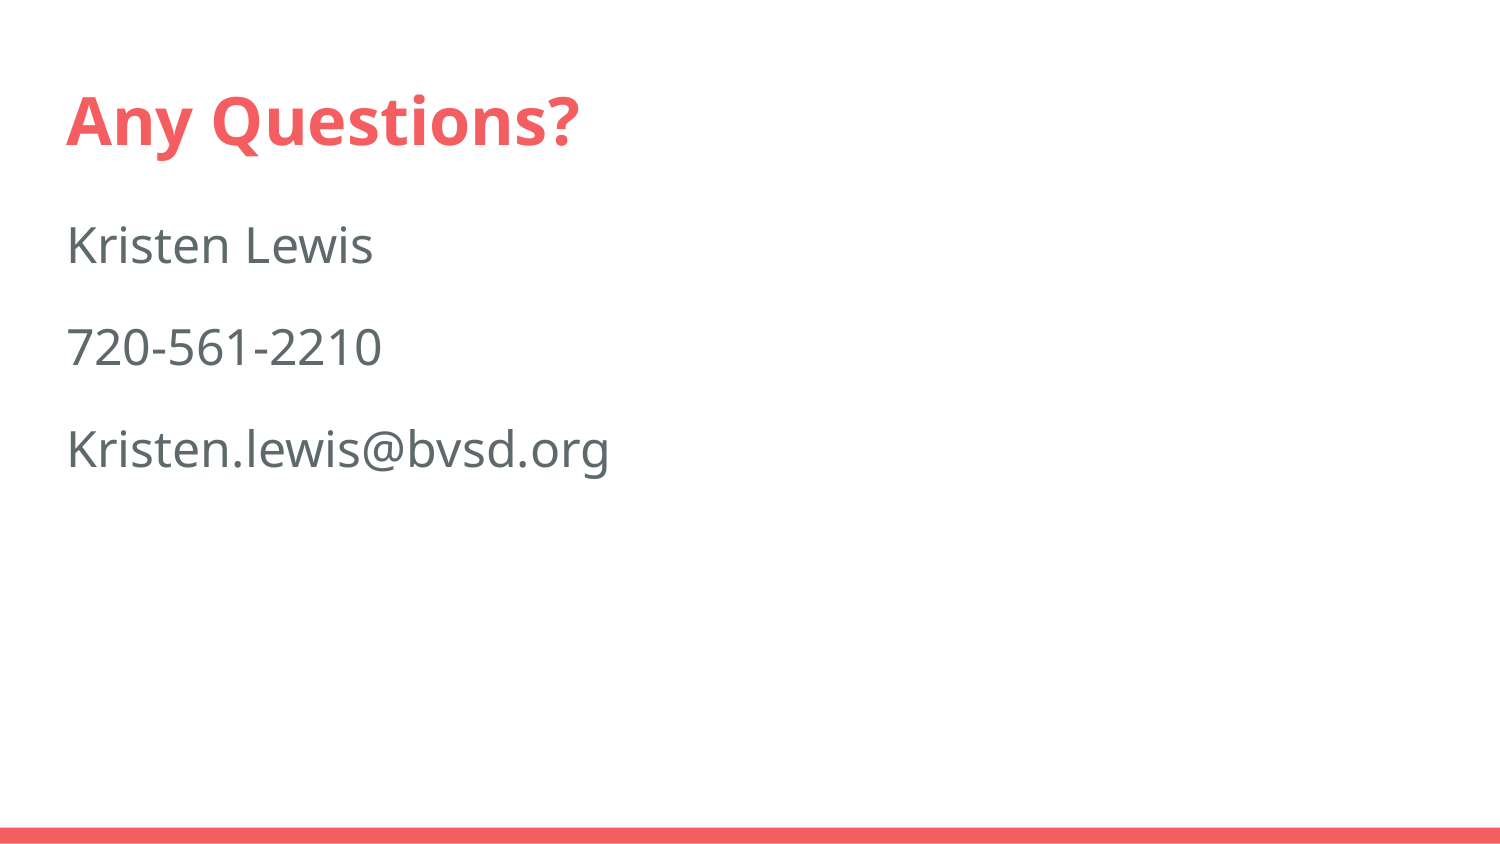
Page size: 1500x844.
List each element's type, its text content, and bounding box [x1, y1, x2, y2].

list Kristen Lewis 720-561-2210 Kristen.lewis@bvsd.org [51, 189, 1449, 750]
title Any Questions? [51, 64, 1449, 167]
